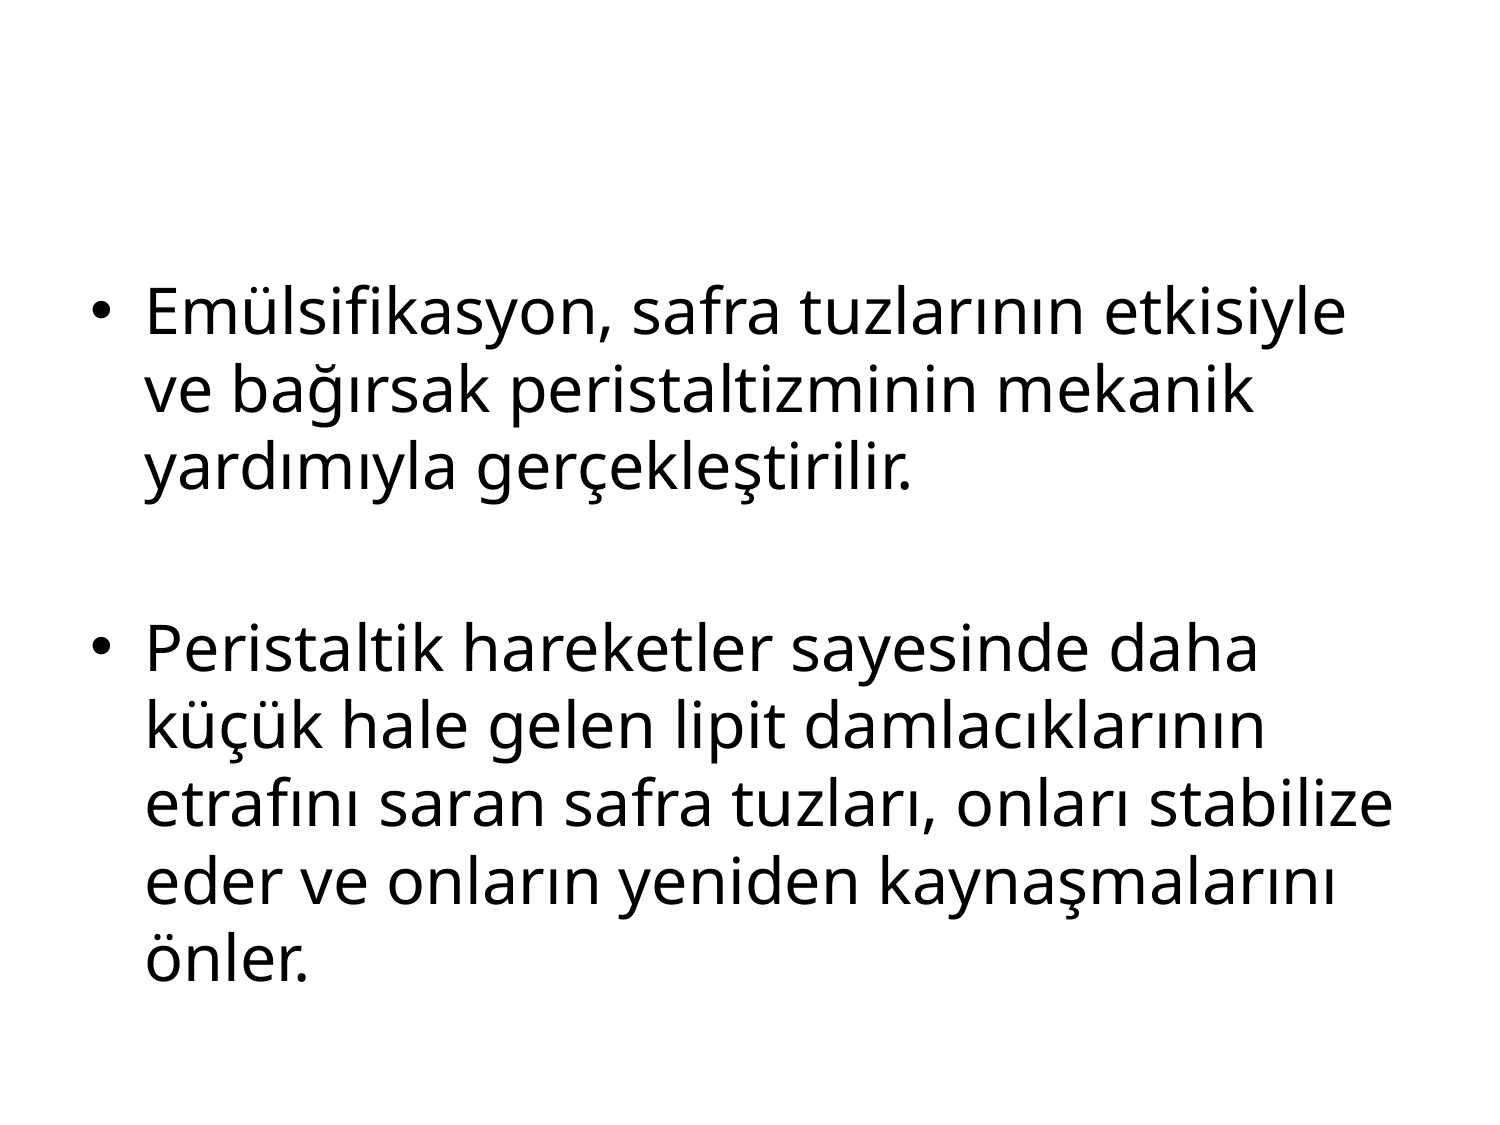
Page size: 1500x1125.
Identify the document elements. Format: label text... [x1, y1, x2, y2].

list Emülsifikasyon, safra tuzlarının etkisiyle ve bağırsak peristaltizminin mekanik yardımıyla gerçekleştirilir. Peristaltik hareketler sayesinde daha küçük hale gelen lipit damlacıklarının etrafını saran safra tuzları, onları stabilize eder ve onların yeniden kaynaşmalarını önler. [75, 262, 1425, 1005]
